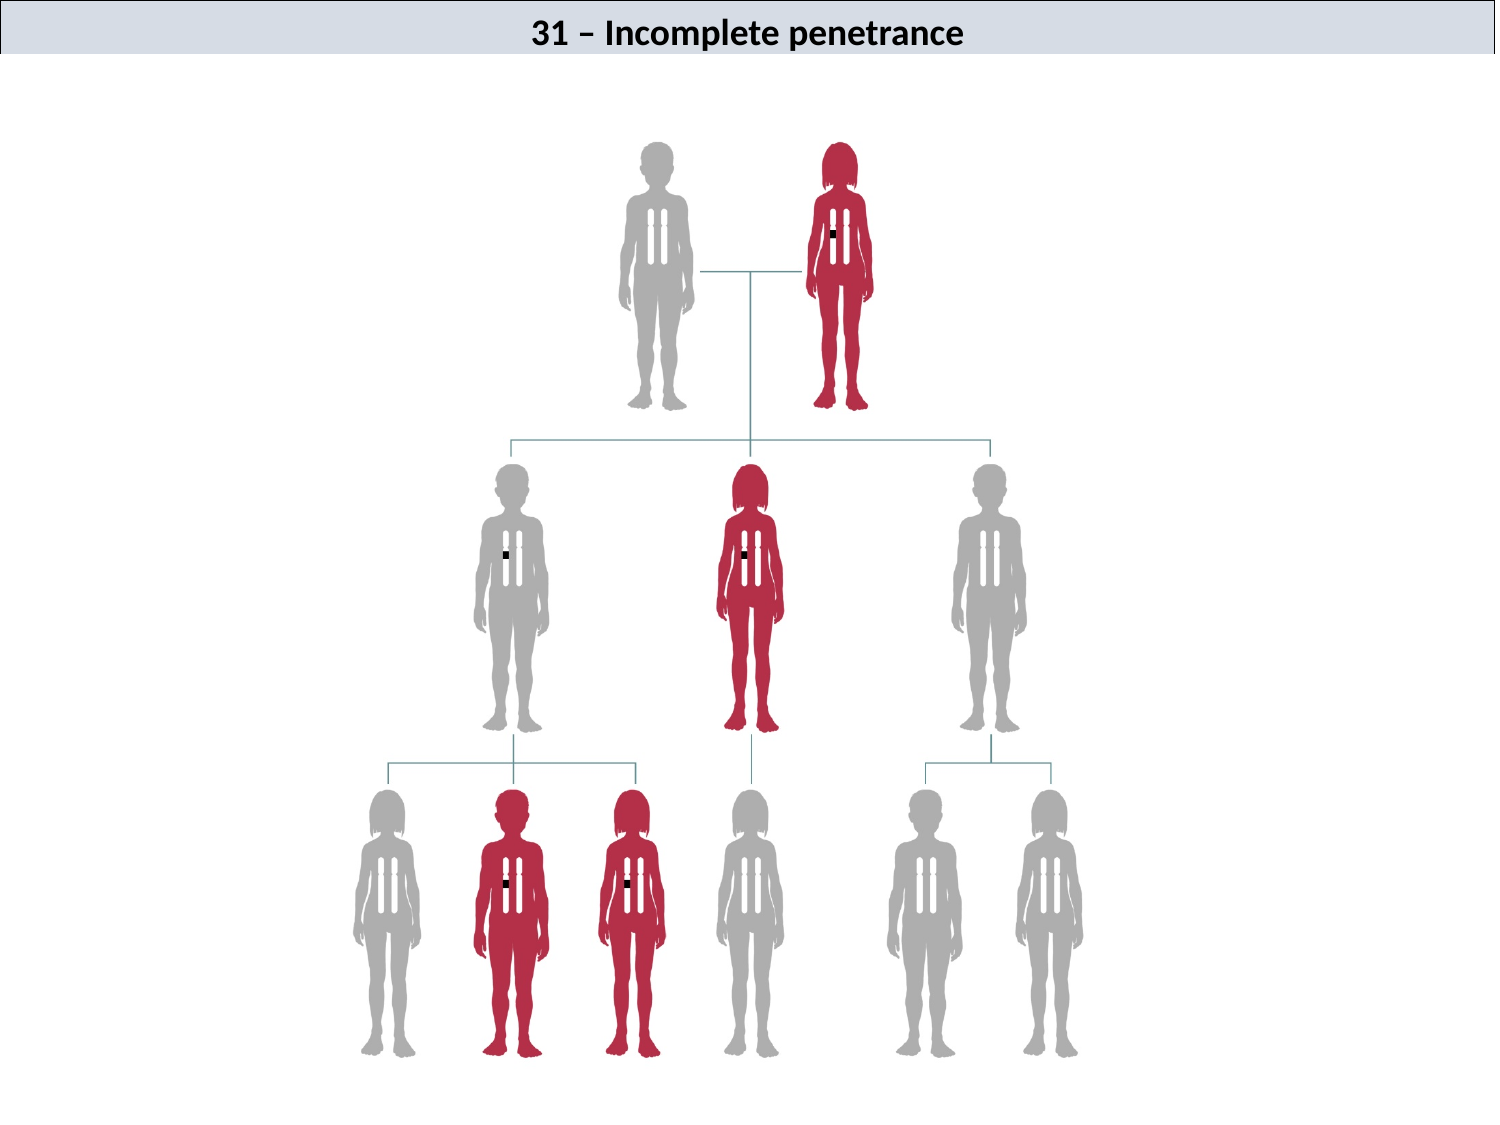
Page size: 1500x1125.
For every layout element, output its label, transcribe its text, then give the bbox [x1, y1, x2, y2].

picture [0, 54, 1500, 1125]
text_box 31 – Incomplete penetrance [0, 0, 1495, 54]
